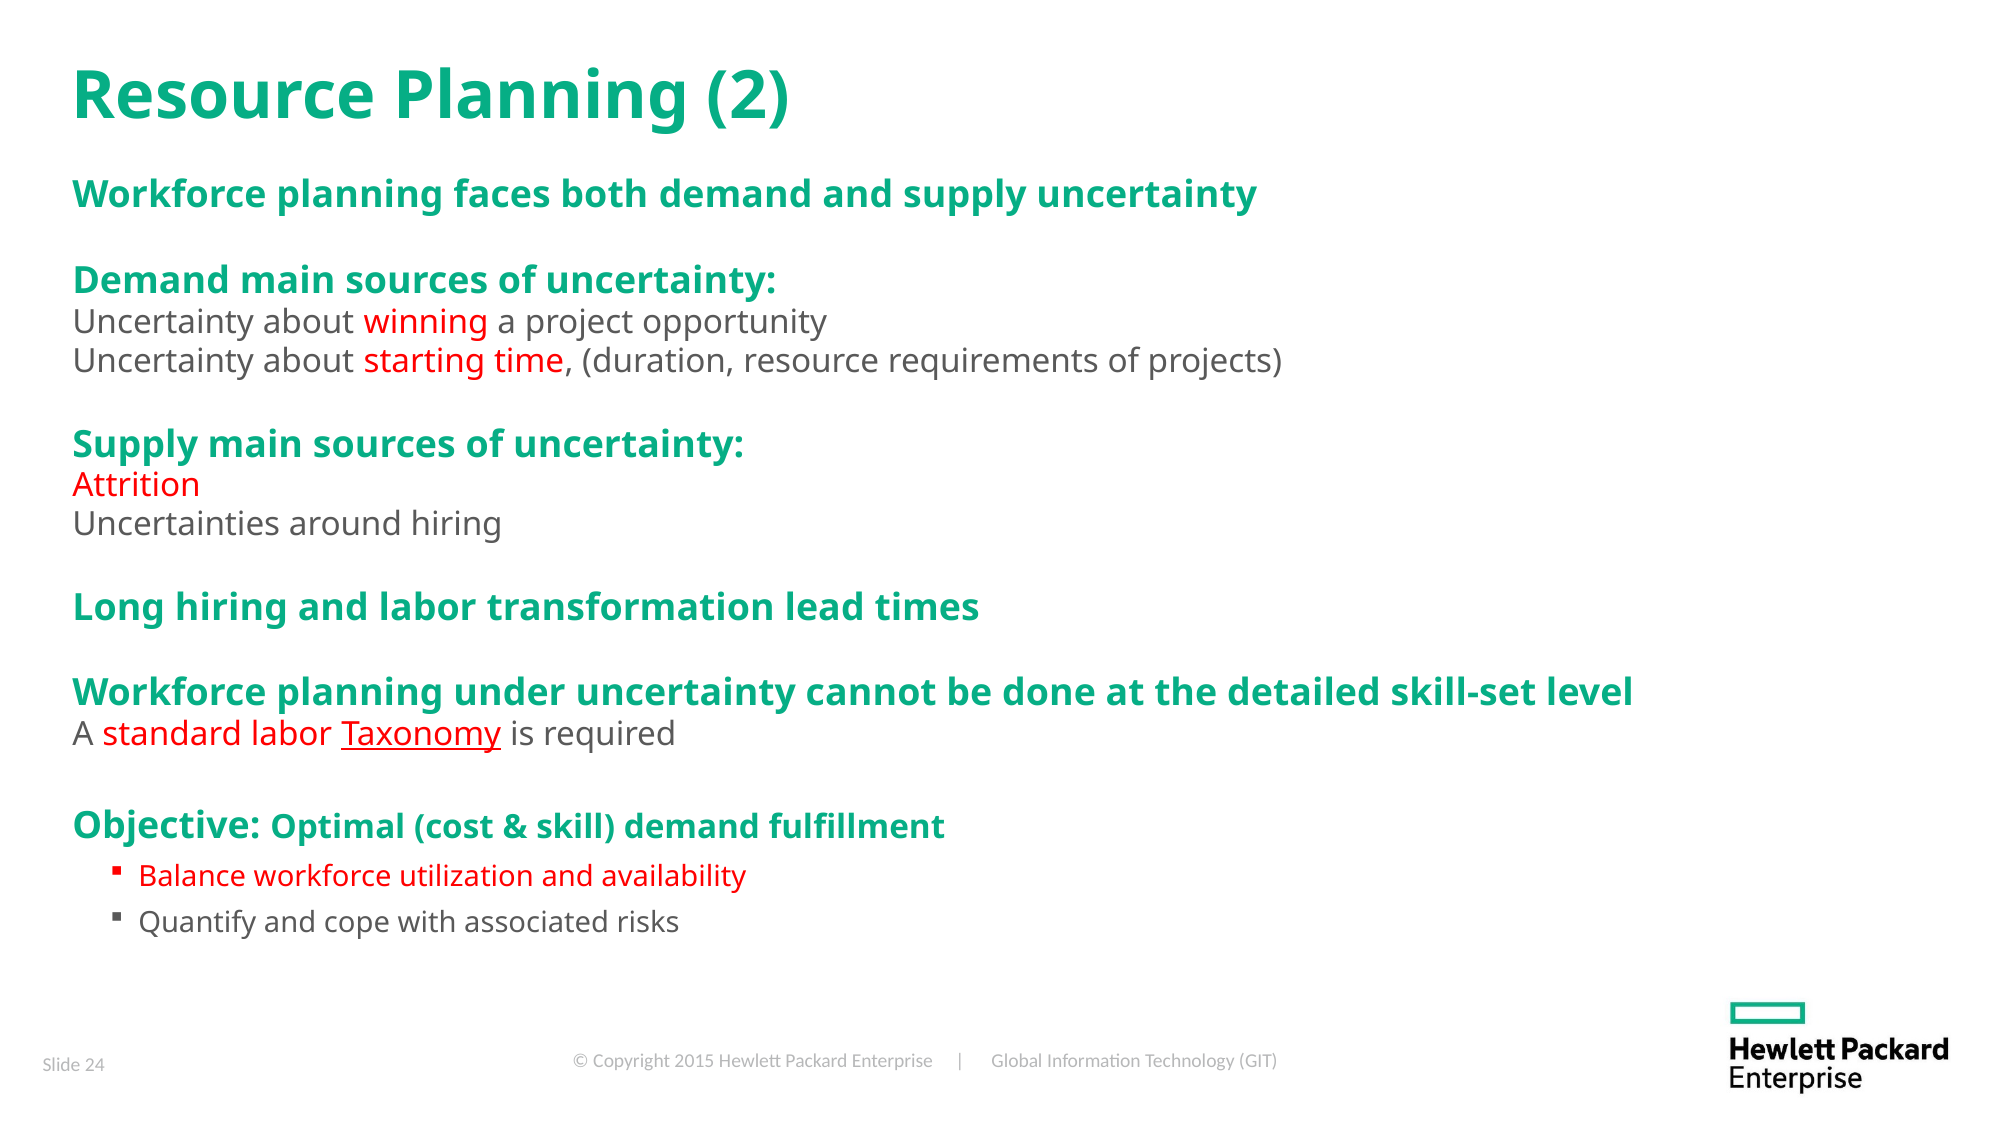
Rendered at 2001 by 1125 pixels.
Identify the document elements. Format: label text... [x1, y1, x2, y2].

title Resource Planning (2) [71, 51, 1849, 146]
picture [1720, 996, 1955, 1099]
list Workforce planning faces both demand and supply uncertainty Demand main sources of uncertainty: Uncertainty about winning a project opportunity Uncertainty about starting time, (duration, resource requirements of projects) Supply main sources of uncertainty: Attrition Uncertainties around hiring Long hiring and labor transformation lead times Workforce planning under uncertainty cannot be done at the detailed skill-set level A standard labor Taxonomy is required Objective: Optimal (cost & skill) demand fulfillment Balance workforce utilization and availability Quantify and cope with associated risks [72, 170, 1905, 1012]
